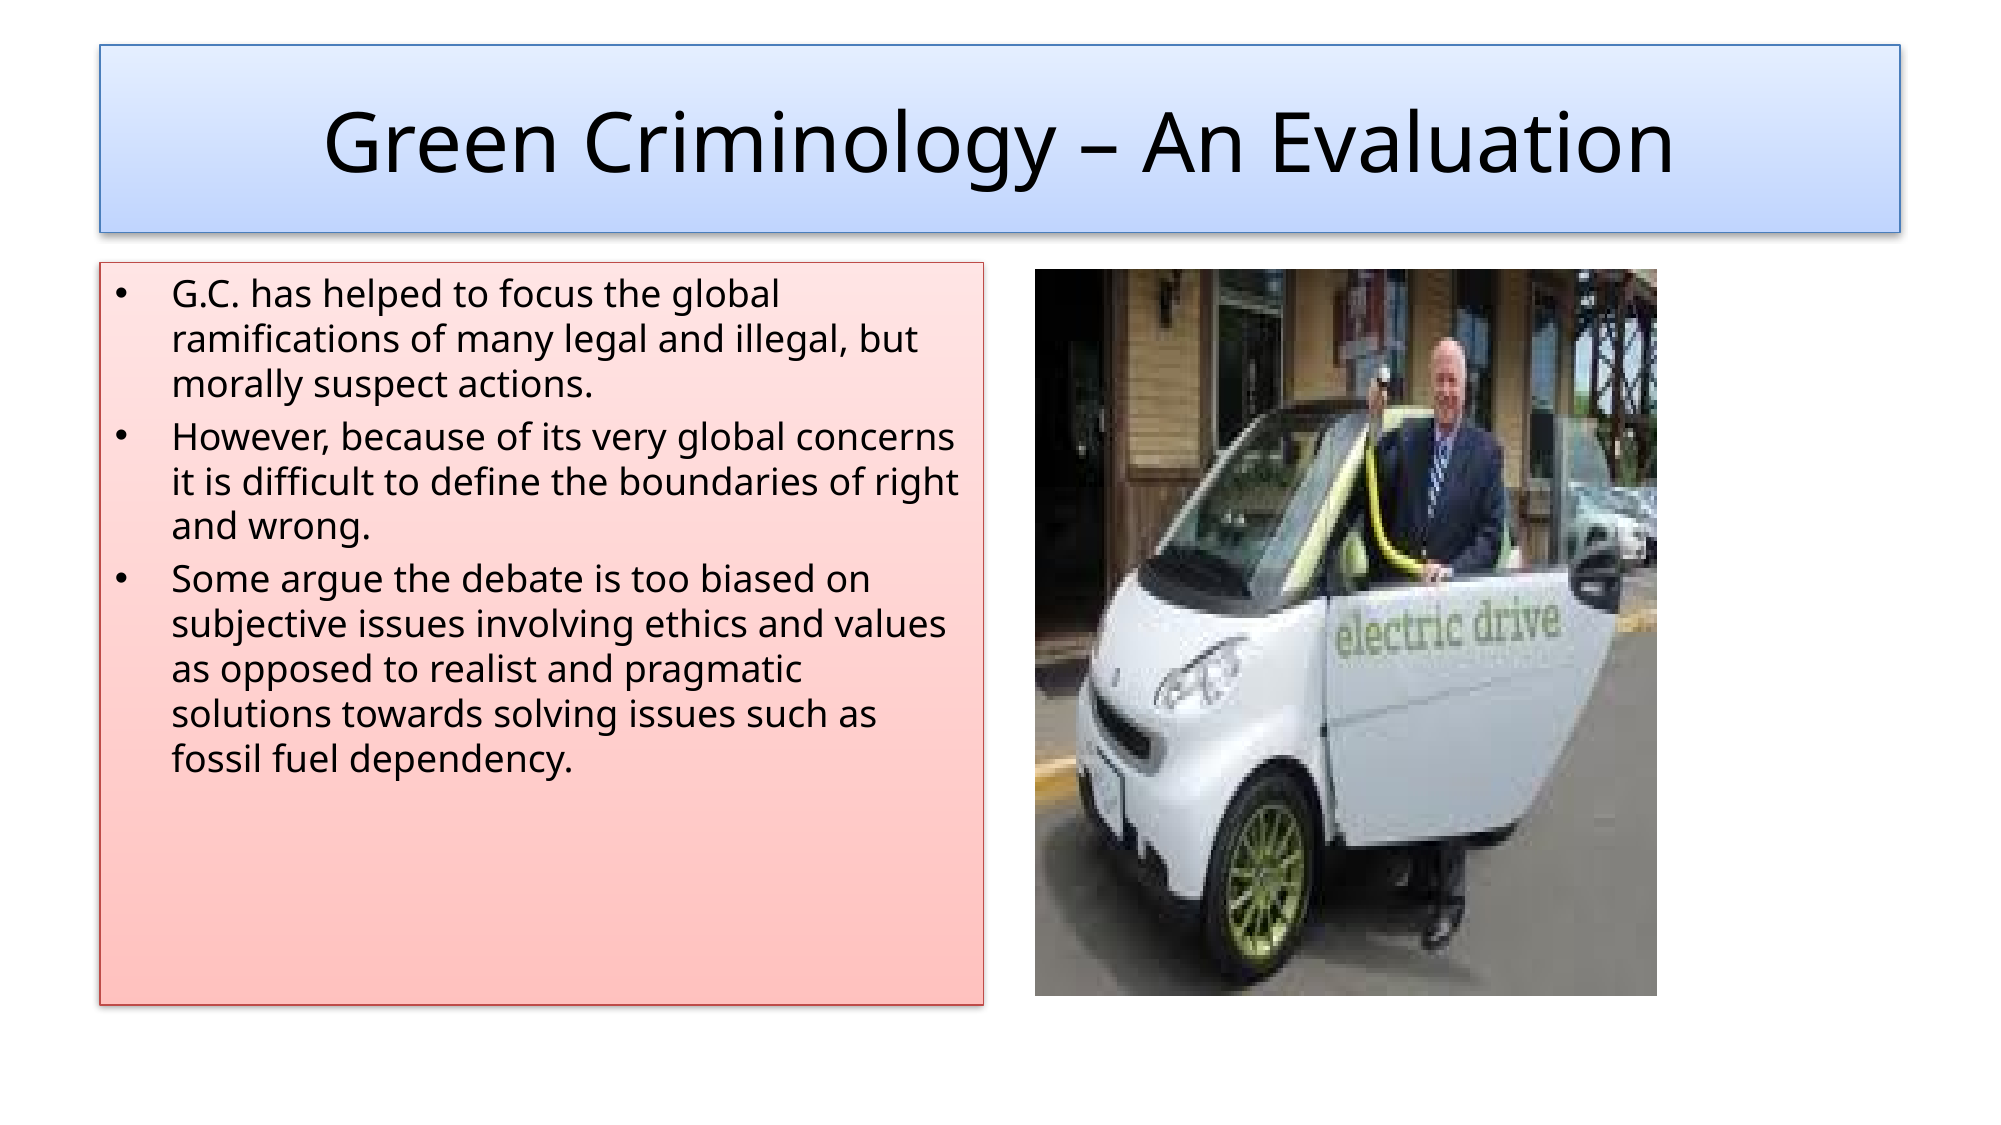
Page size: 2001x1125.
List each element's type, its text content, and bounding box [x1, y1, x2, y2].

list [1034, 269, 1657, 997]
list G.C. has helped to focus the global ramifications of many legal and illegal, but morally suspect actions. However, because of its very global concerns it is difficult to define the boundaries of right and wrong. Some argue the debate is too biased on subjective issues involving ethics and values as opposed to realist and pragmatic solutions towards solving issues such as fossil fuel dependency. [99, 262, 984, 1006]
title Green Criminology – An Evaluation [99, 44, 1901, 233]
